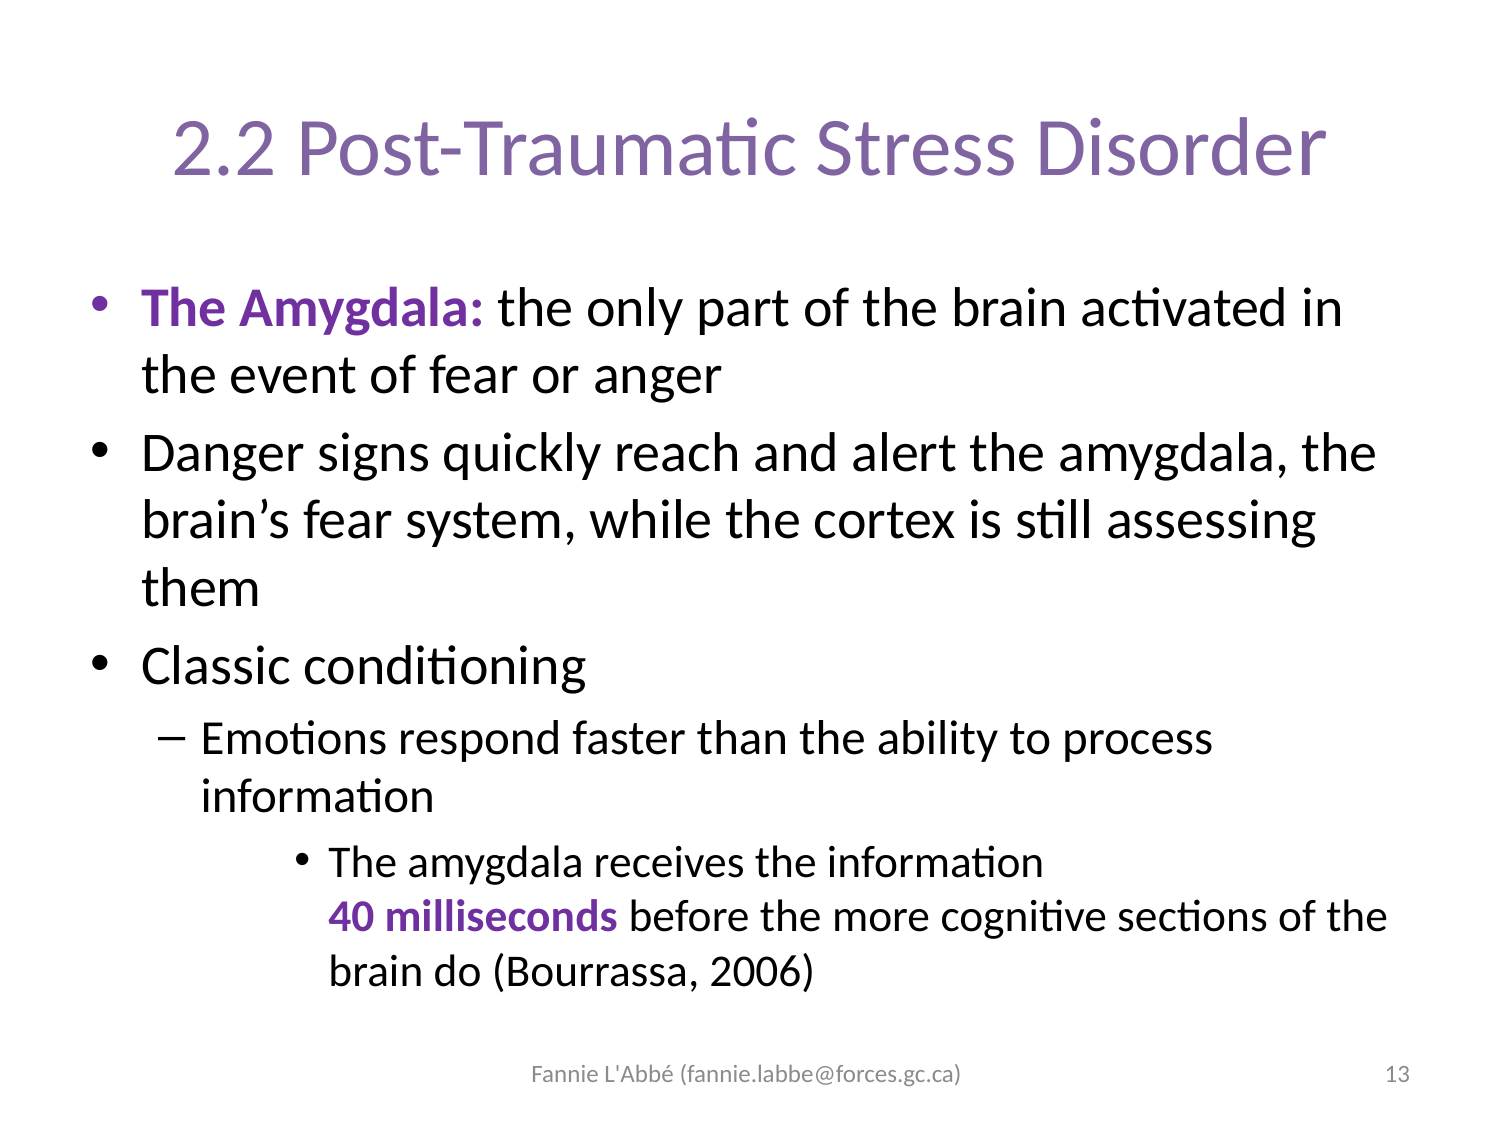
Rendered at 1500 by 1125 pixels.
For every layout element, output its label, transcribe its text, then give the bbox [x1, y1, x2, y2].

list The Amygdala: the only part of the brain activated in the event of fear or anger Danger signs quickly reach and alert the amygdala, the brain’s fear system, while the cortex is still assessing them Classic conditioning Emotions respond faster than the ability to process information The amygdala receives the information 40 milliseconds before the more cognitive sections of the brain do (Bourrassa, 2006) [75, 262, 1425, 1005]
title 2.2 Post-Traumatic Stress Disorder [75, 45, 1425, 233]
footer Fannie L'Abbé (fannie.labbe@forces.gc.ca) [512, 1042, 988, 1103]
slide_number 13 [1074, 1042, 1425, 1103]
